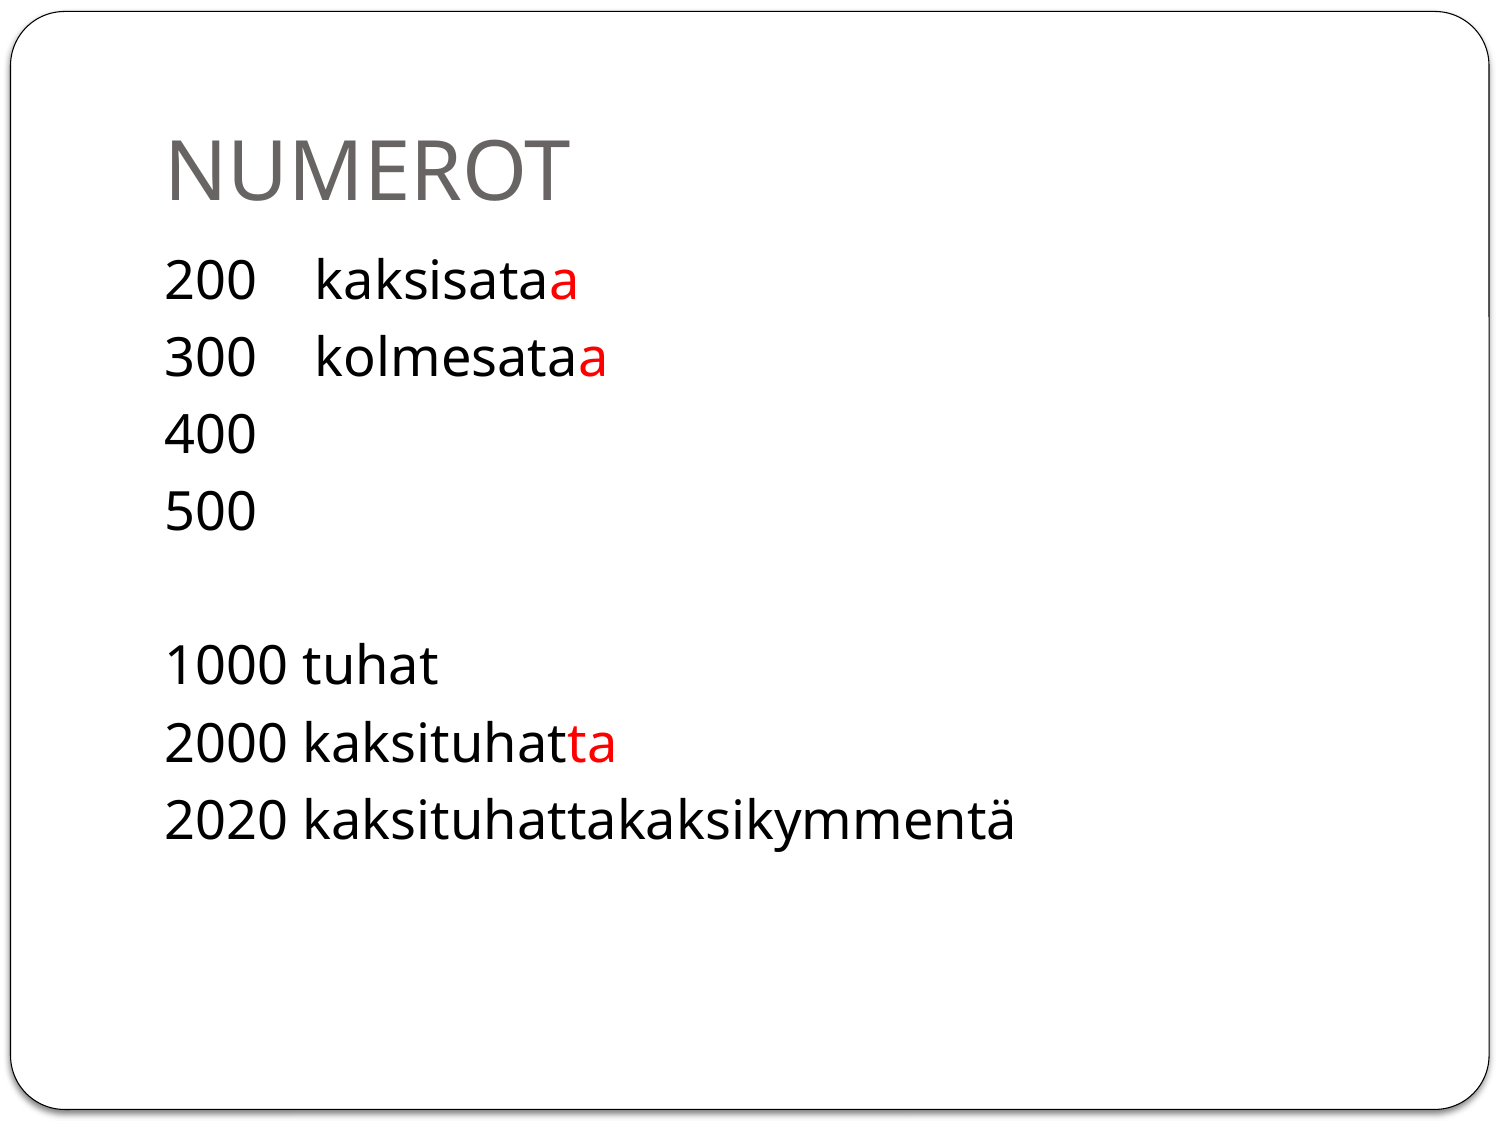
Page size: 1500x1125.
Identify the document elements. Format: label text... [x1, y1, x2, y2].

title NUMEROT [150, 45, 1425, 233]
list 200 kaksisataa 300 kolmesataa 400 500 1000 tuhat 2000 kaksituhatta 2020 kaksituhattakaksikymmentä [150, 237, 1425, 988]
